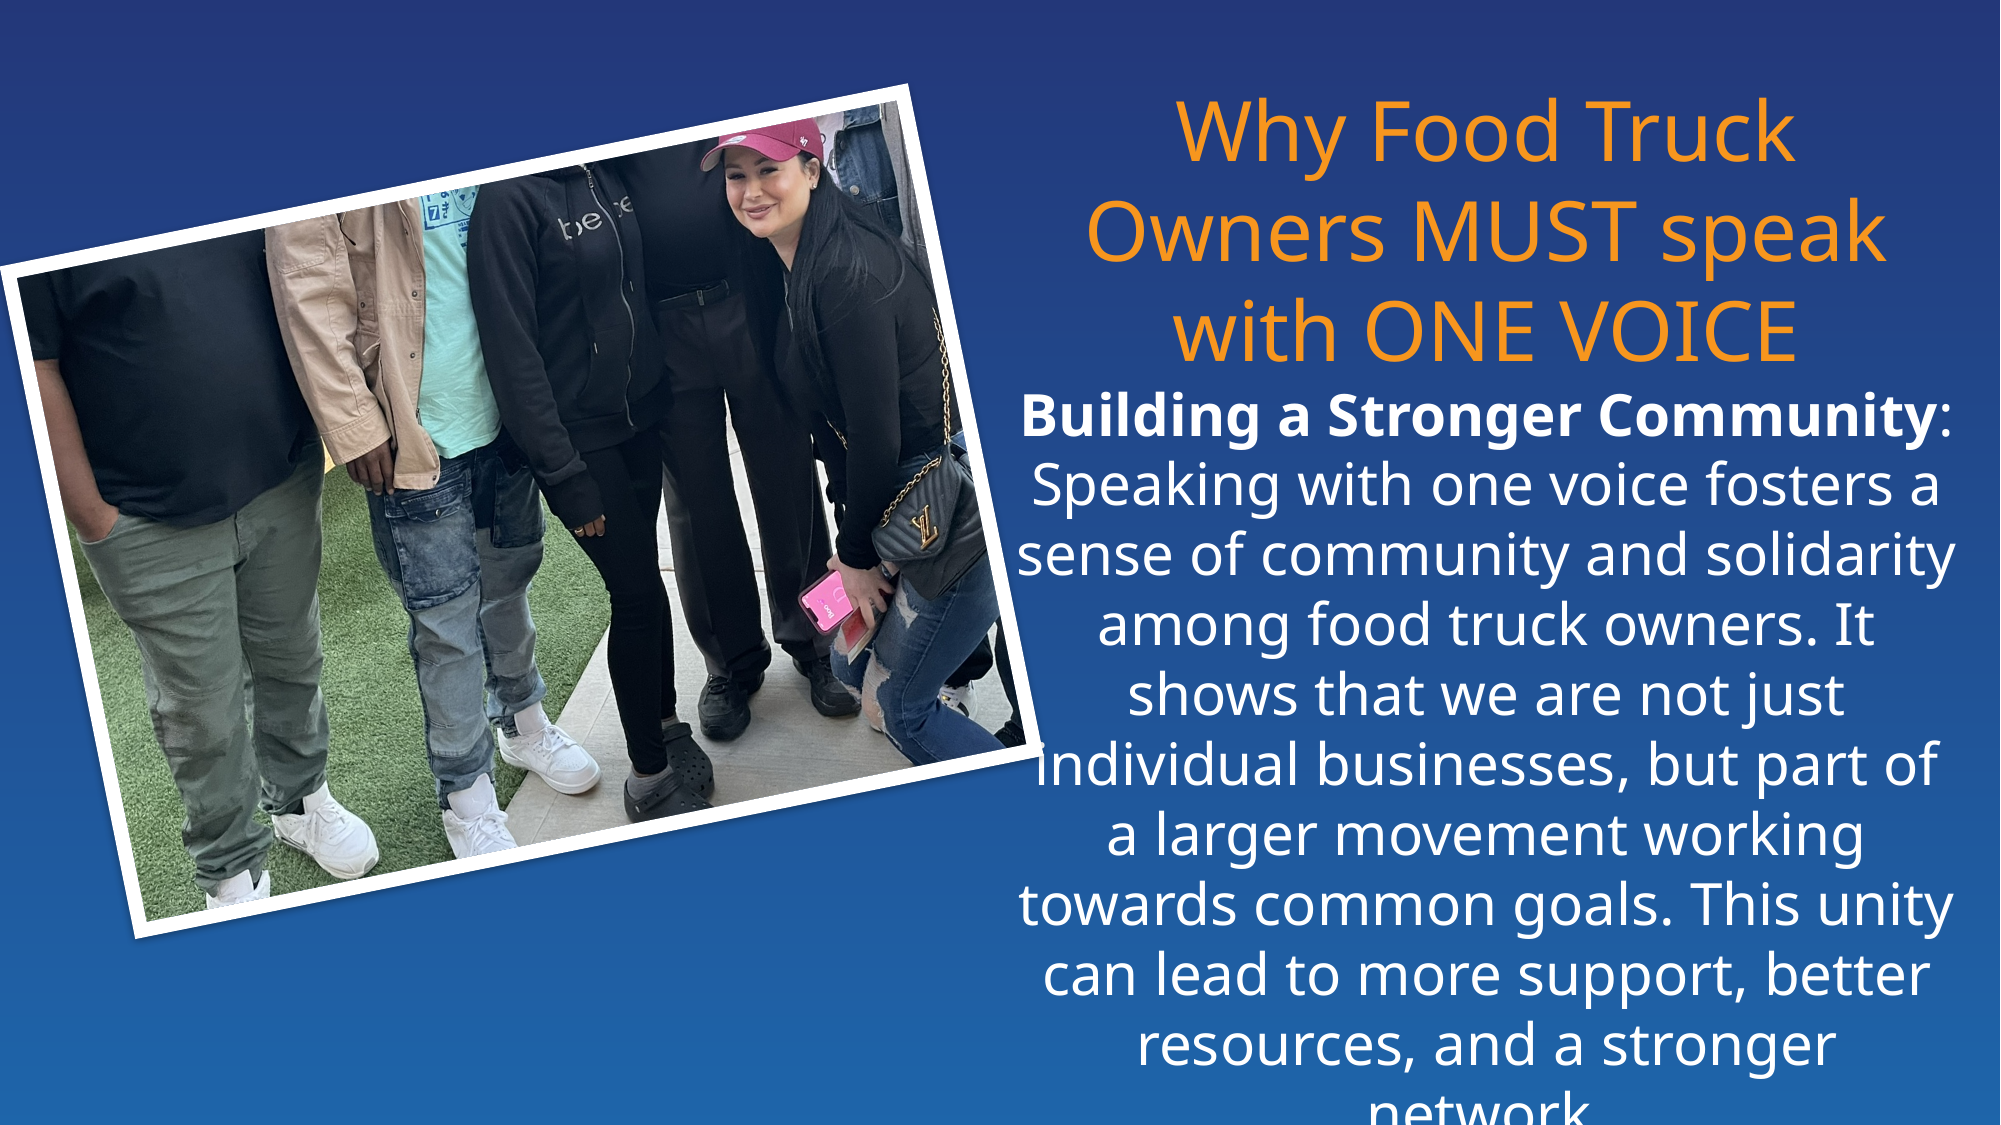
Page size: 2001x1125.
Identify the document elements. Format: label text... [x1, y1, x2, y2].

picture [17, 101, 1026, 921]
text_box Why Food Truck Owners MUST speak with ONE VOICE Building a Stronger Community: Speaking with one voice fosters a sense of community and solidarity among food truck owners. It shows that we are not just individual businesses, but part of a larger movement working towards common goals. This unity can lead to more support, better resources, and a stronger network. [999, 70, 1974, 1125]
